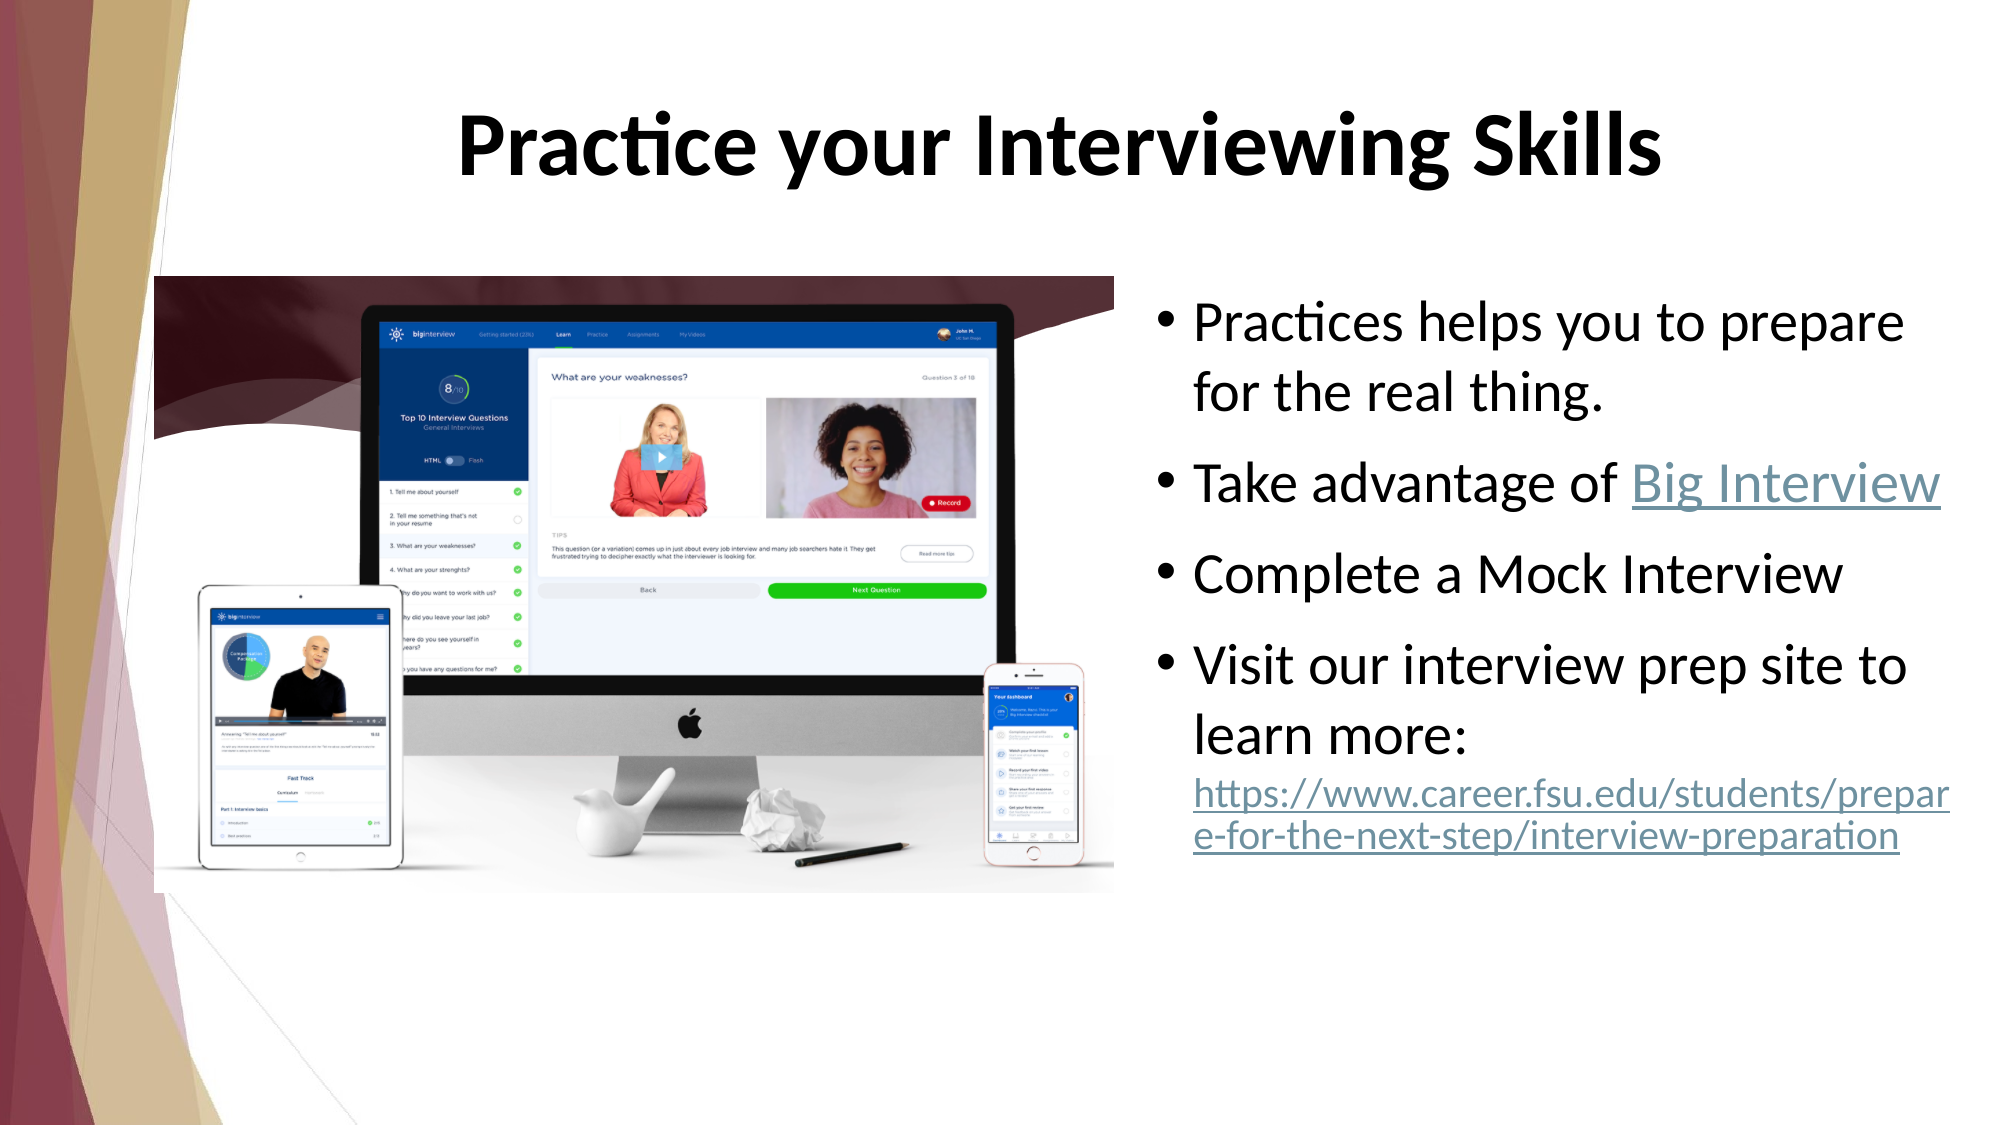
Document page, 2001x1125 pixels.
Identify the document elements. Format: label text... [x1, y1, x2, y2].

title Practice your Interviewing Skills [267, 88, 1855, 217]
picture [0, 0, 1114, 1125]
list Practices helps you to prepare for the real thing. Take advantage of Big Interview Complete a Mock Interview Visit our interview prep site to learn more: https://www.career.fsu.edu/students/prepare-for-the-next-step/interview-preparation [1141, 276, 1966, 1083]
